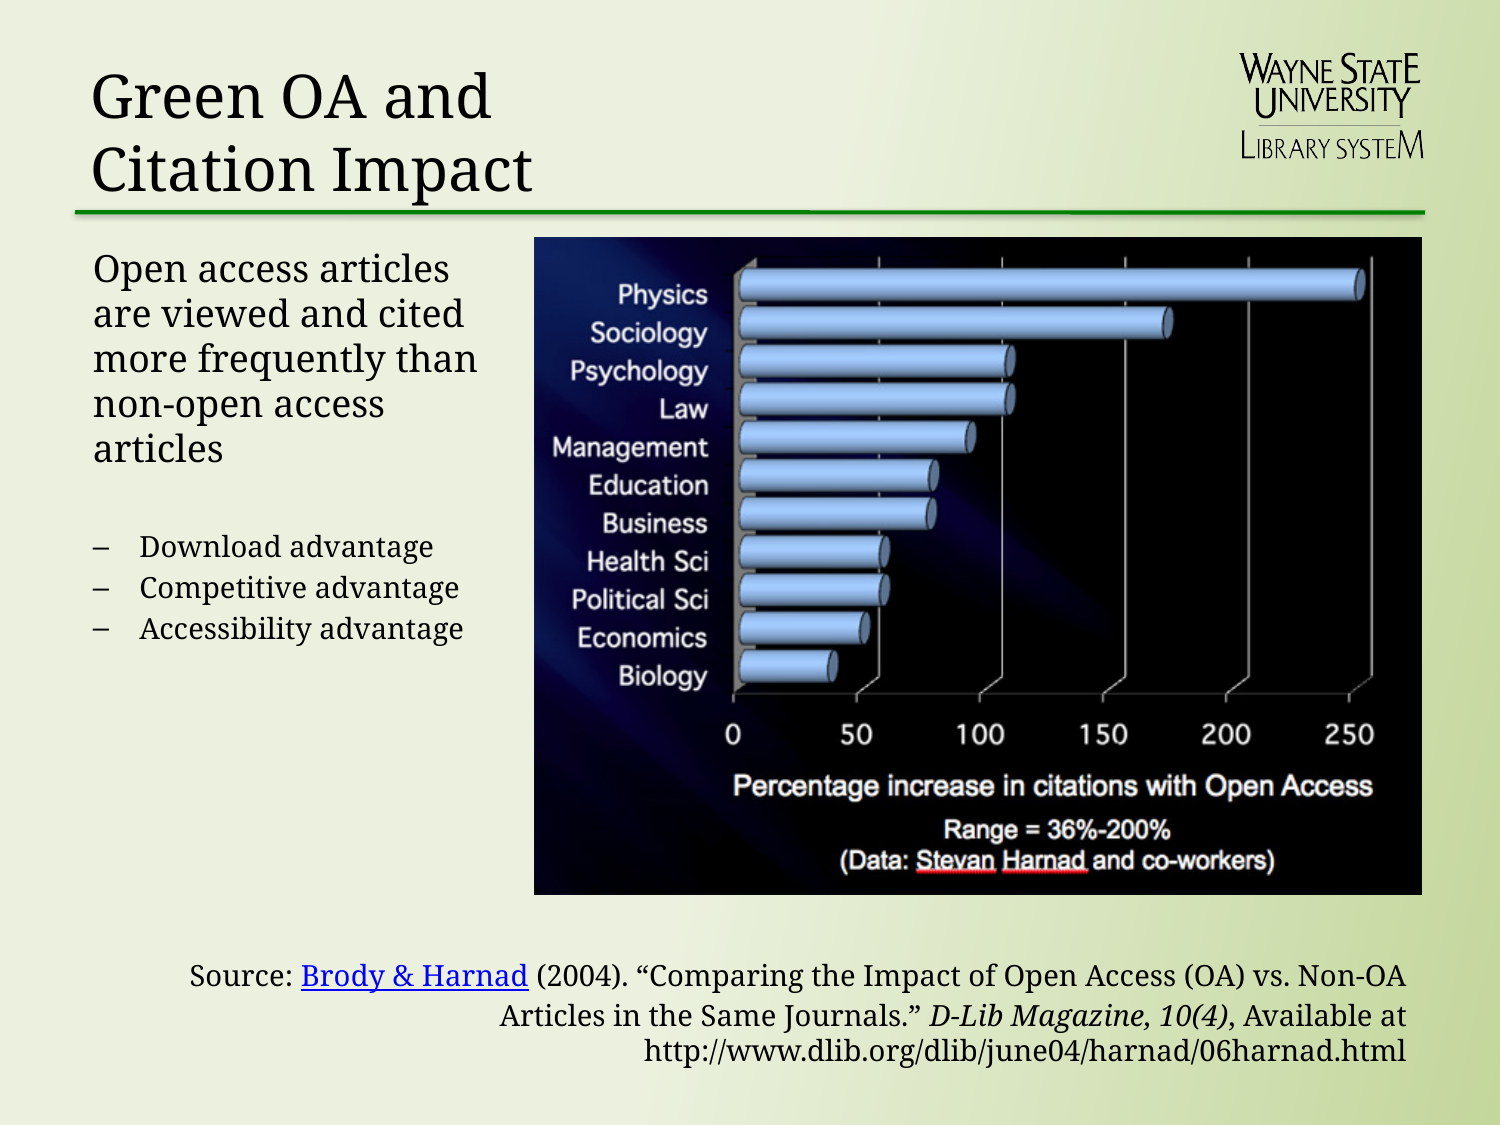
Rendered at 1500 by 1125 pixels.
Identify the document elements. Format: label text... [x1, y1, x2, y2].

text_box Green OA and Citation Impact [74, 50, 1425, 210]
text_box Source: Brody & Harnad (2004). “Comparing the Impact of Open Access (OA) vs. Non-OA Articles in the Same Journals.” D-Lib Magazine, 10(4), Available at http://www.dlib.org/dlib/june04/harnad/06harnad.html [77, 950, 1422, 1120]
picture [533, 237, 1422, 895]
list Open access articles are viewed and cited more frequently than non-open access articles Download advantage Competitive advantage Accessibility advantage [77, 237, 500, 750]
picture [1237, 49, 1426, 163]
